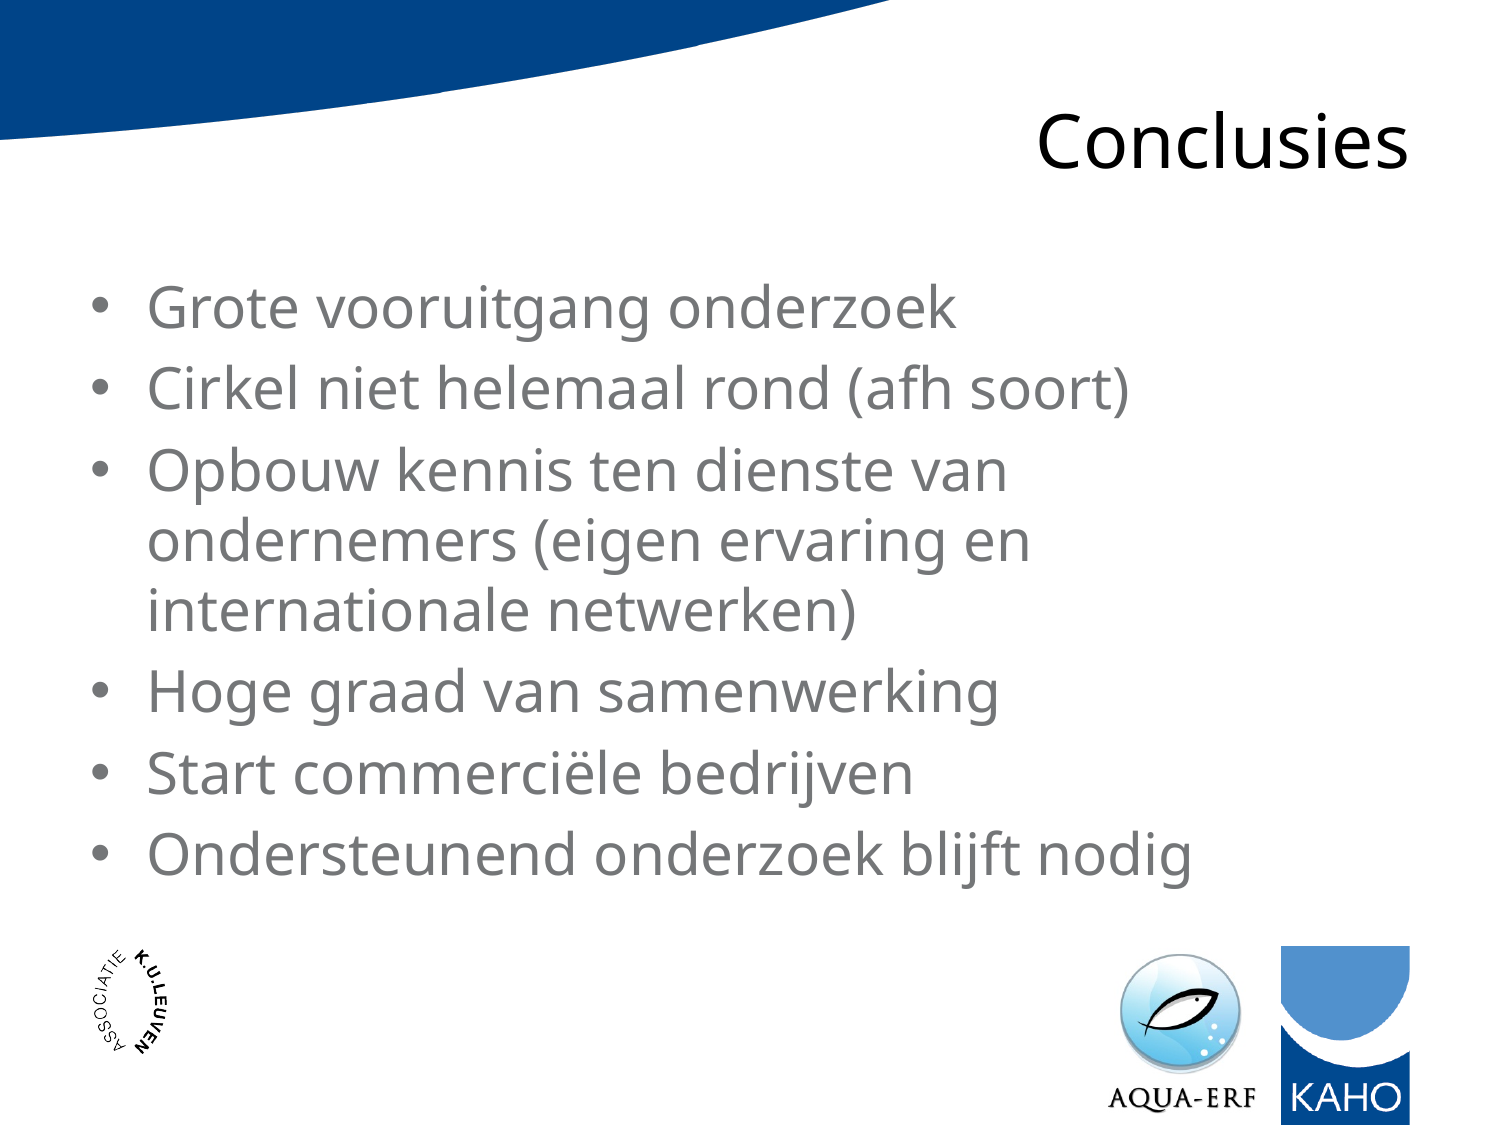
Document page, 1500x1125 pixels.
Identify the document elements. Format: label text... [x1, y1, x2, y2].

picture [0, 0, 895, 140]
title Conclusies [75, 45, 1425, 233]
picture [93, 1005, 167, 1054]
list Grote vooruitgang onderzoek Cirkel niet helemaal rond (afh soort) Opbouw kennis ten dienste van ondernemers (eigen ervaring en internationale netwerken) Hoge graad van samenwerking Start commerciële bedrijven Ondersteunend onderzoek blijft nodig [75, 262, 1425, 1005]
picture [1281, 1005, 1410, 1125]
picture [1092, 1005, 1270, 1125]
